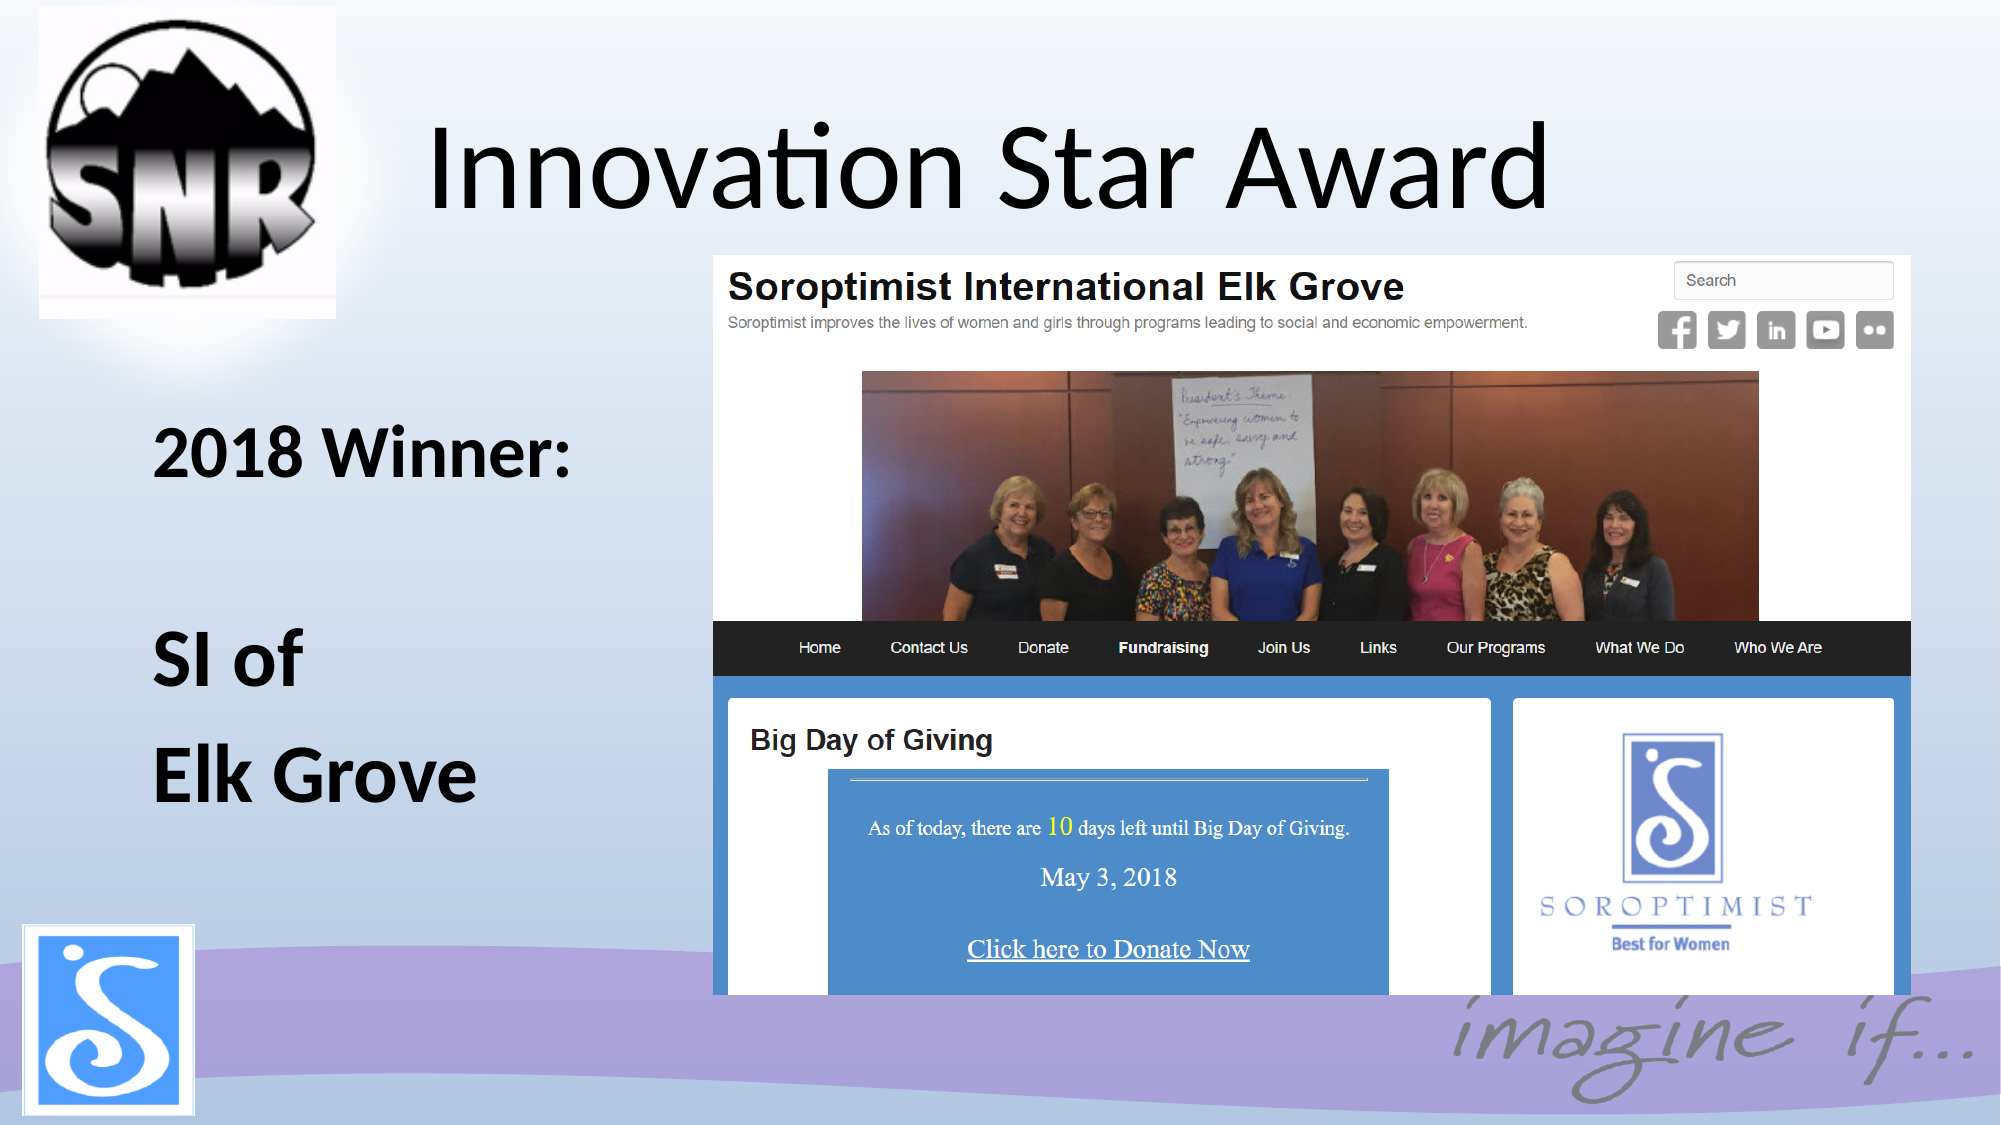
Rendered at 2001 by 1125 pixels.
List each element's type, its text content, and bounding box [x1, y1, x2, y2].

picture [713, 255, 2001, 1125]
title Innovation Star Award [441, 0, 1839, 330]
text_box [0, 0, 438, 431]
picture [22, 924, 195, 1116]
list 2018 Winner: SI of Elk Grove [137, 395, 708, 855]
